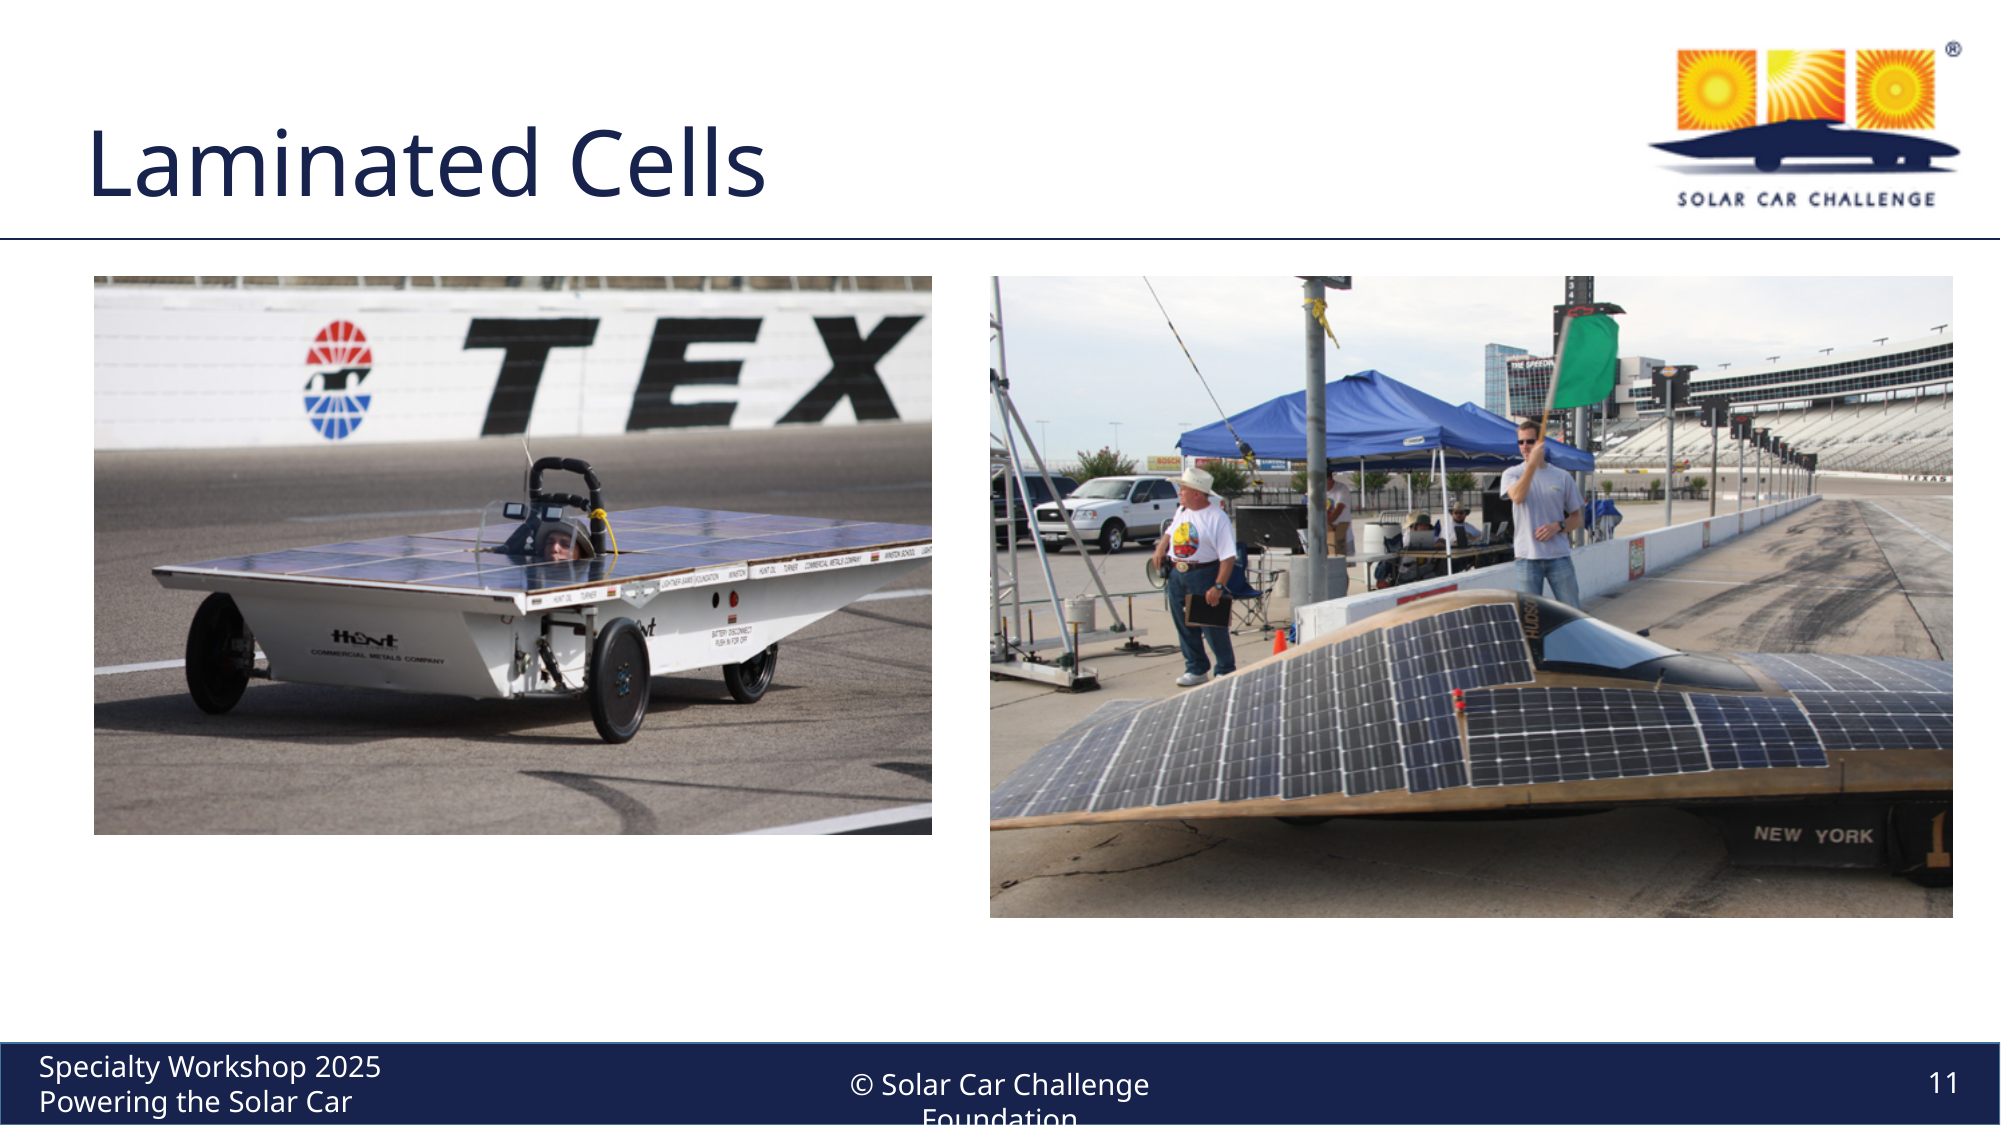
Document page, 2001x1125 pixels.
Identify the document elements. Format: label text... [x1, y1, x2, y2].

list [0, 276, 989, 835]
title Laminated Cells [70, 59, 1619, 225]
picture [1637, 30, 1971, 225]
picture [989, 276, 1953, 918]
